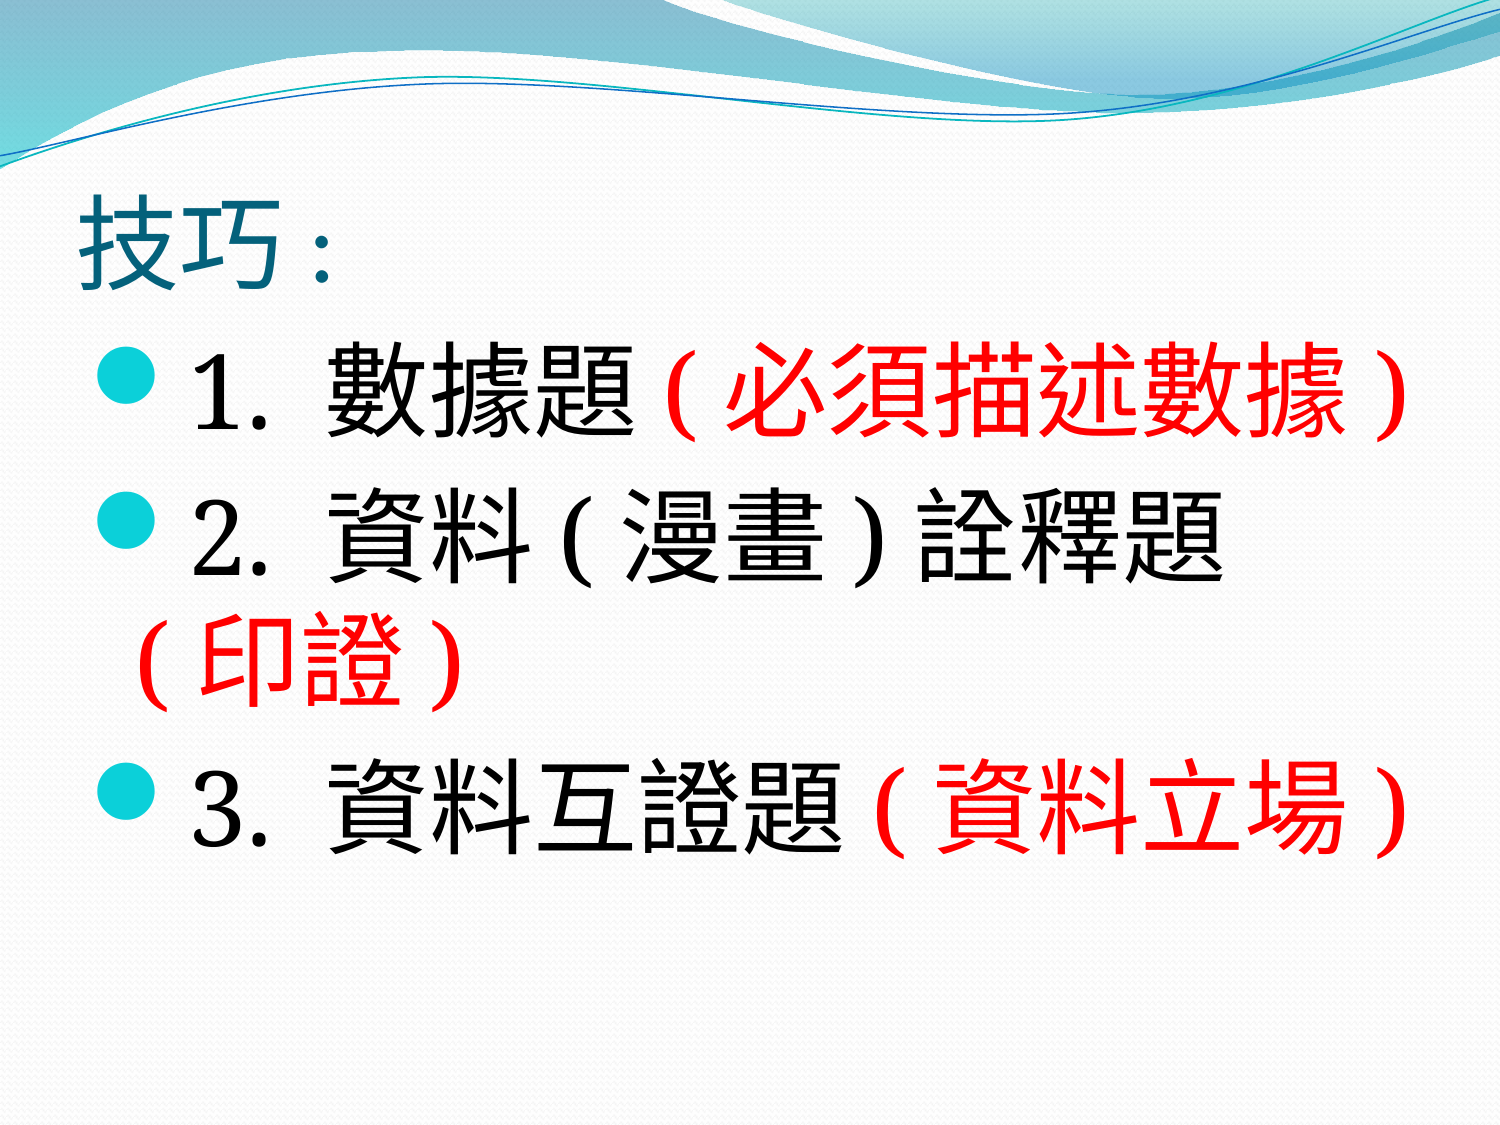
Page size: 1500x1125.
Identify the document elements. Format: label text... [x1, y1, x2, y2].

title 技巧: [75, 115, 1425, 303]
list 1. 數據題(必須描述數據) 2. 資料(漫畫)詮釋題(印證) 3. 資料互證題(資料立場) [75, 317, 1425, 1038]
